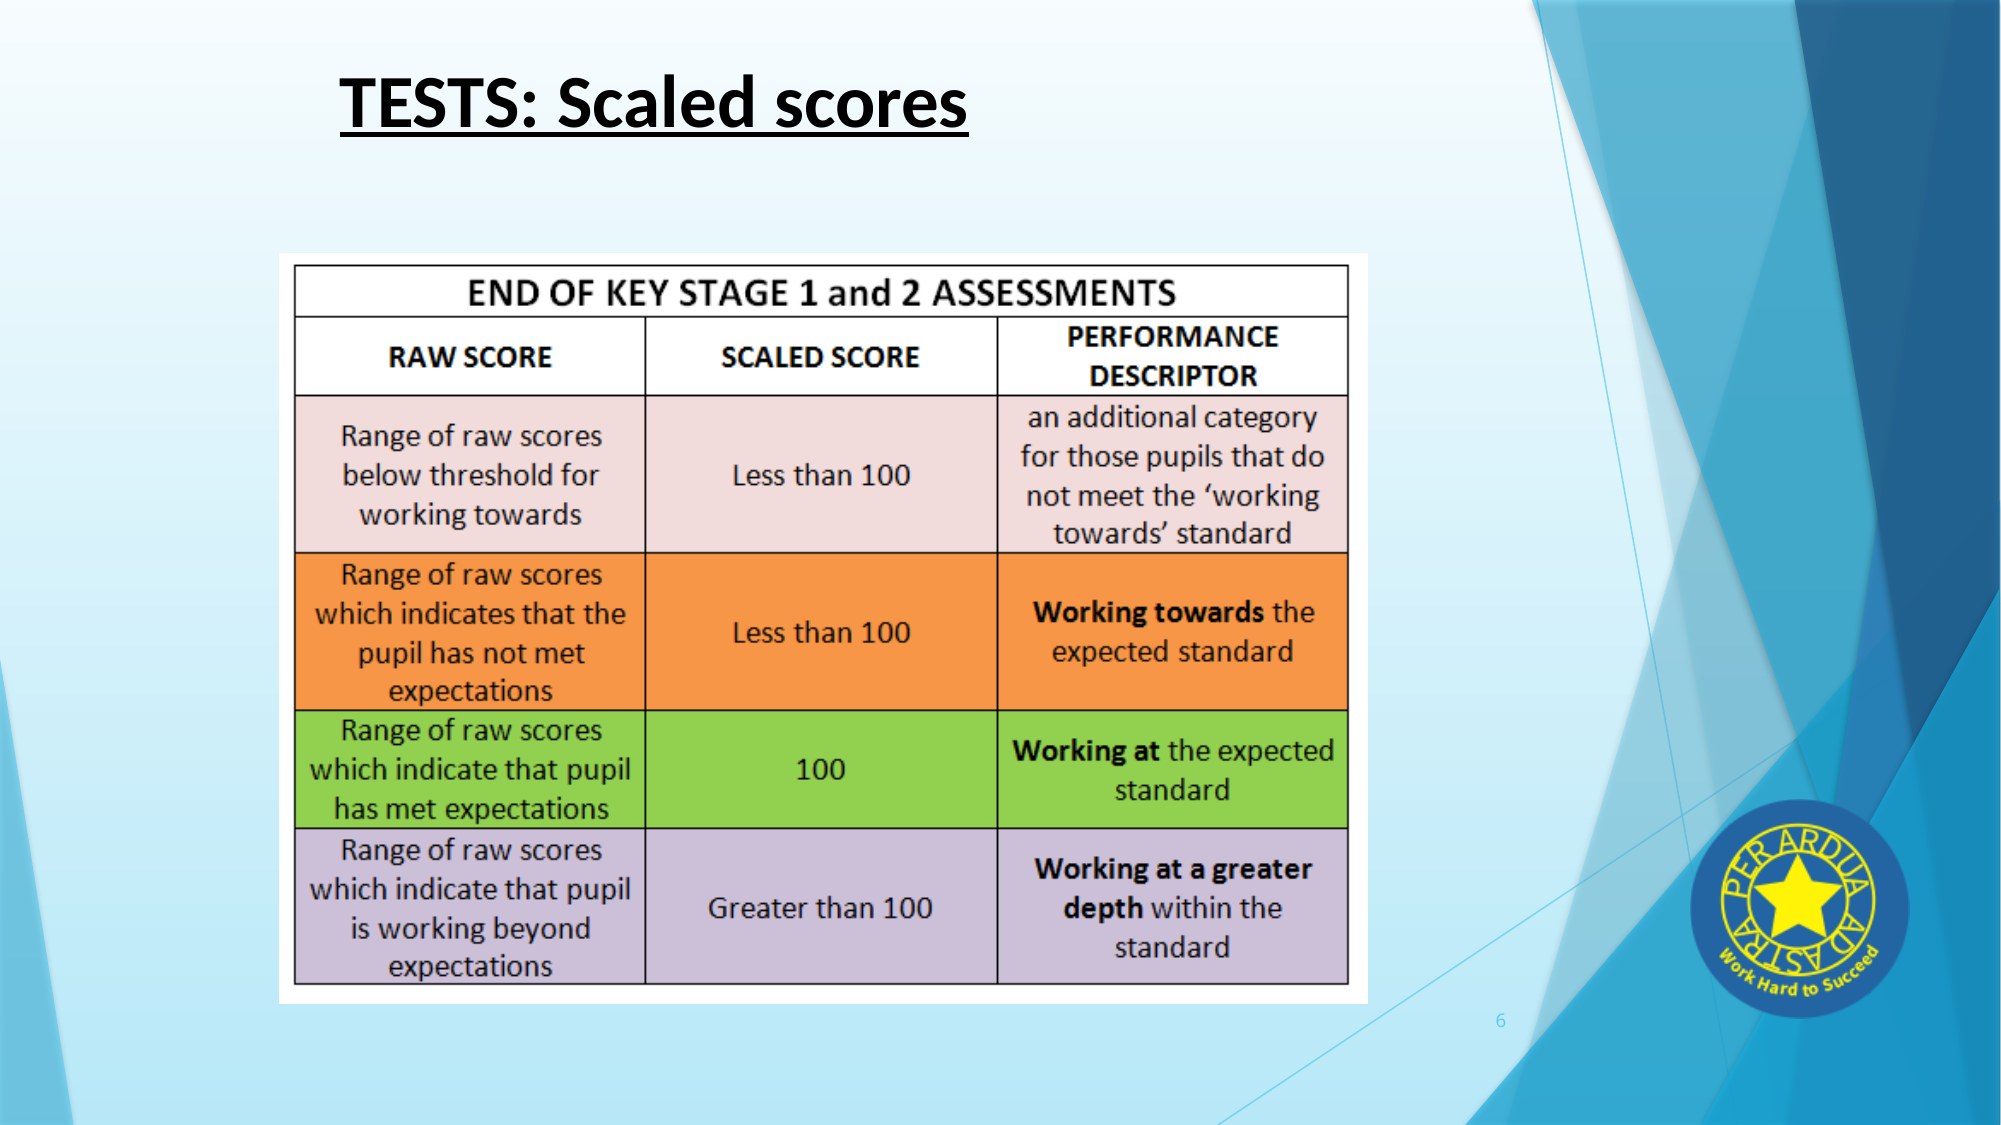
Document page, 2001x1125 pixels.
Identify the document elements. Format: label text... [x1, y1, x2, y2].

slide_number 6 [1409, 991, 1522, 1051]
picture [1689, 798, 1910, 1019]
title TESTS: Scaled scores [324, 45, 1343, 233]
picture [278, 253, 1369, 1005]
